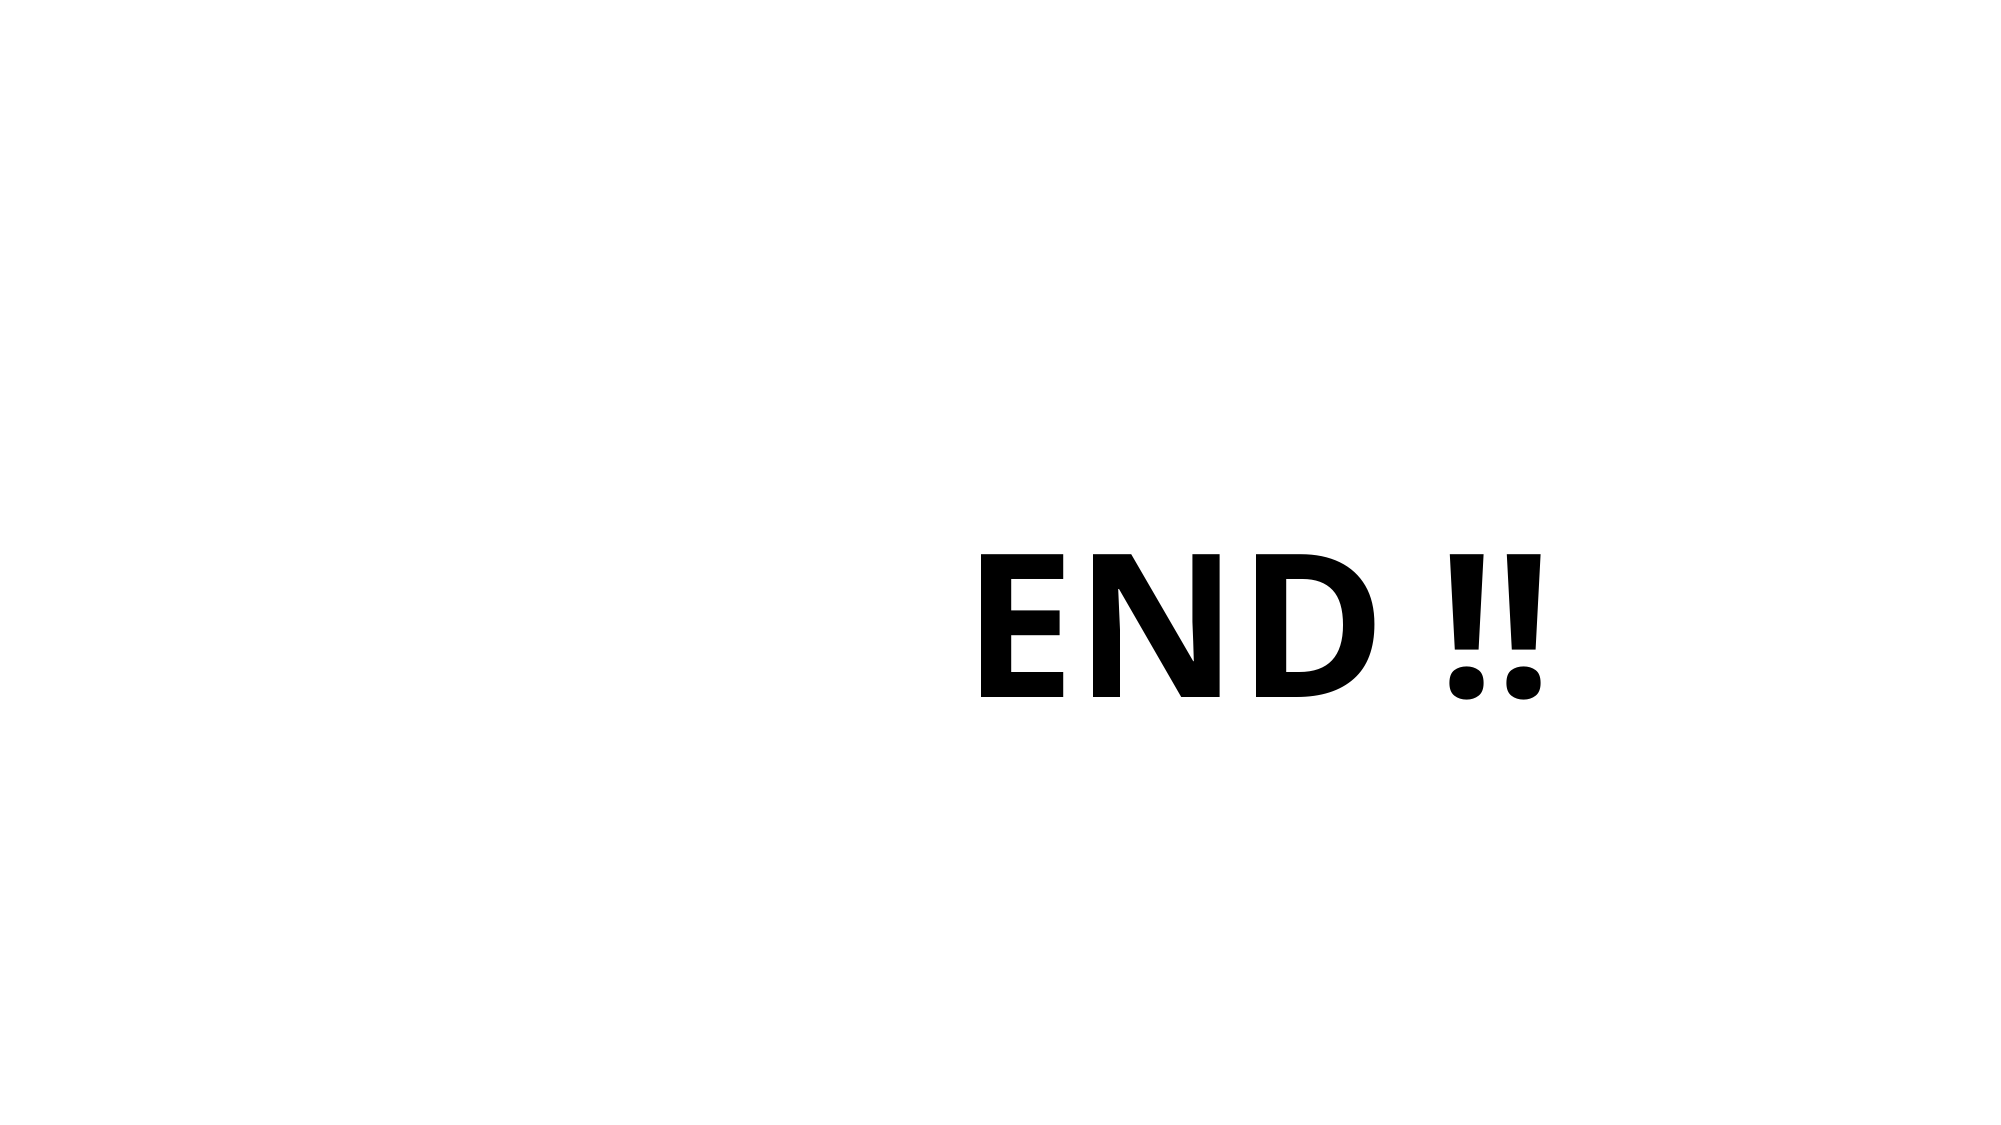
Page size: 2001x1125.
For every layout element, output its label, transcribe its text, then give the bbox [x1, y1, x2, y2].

title END !! [136, 280, 1862, 749]
